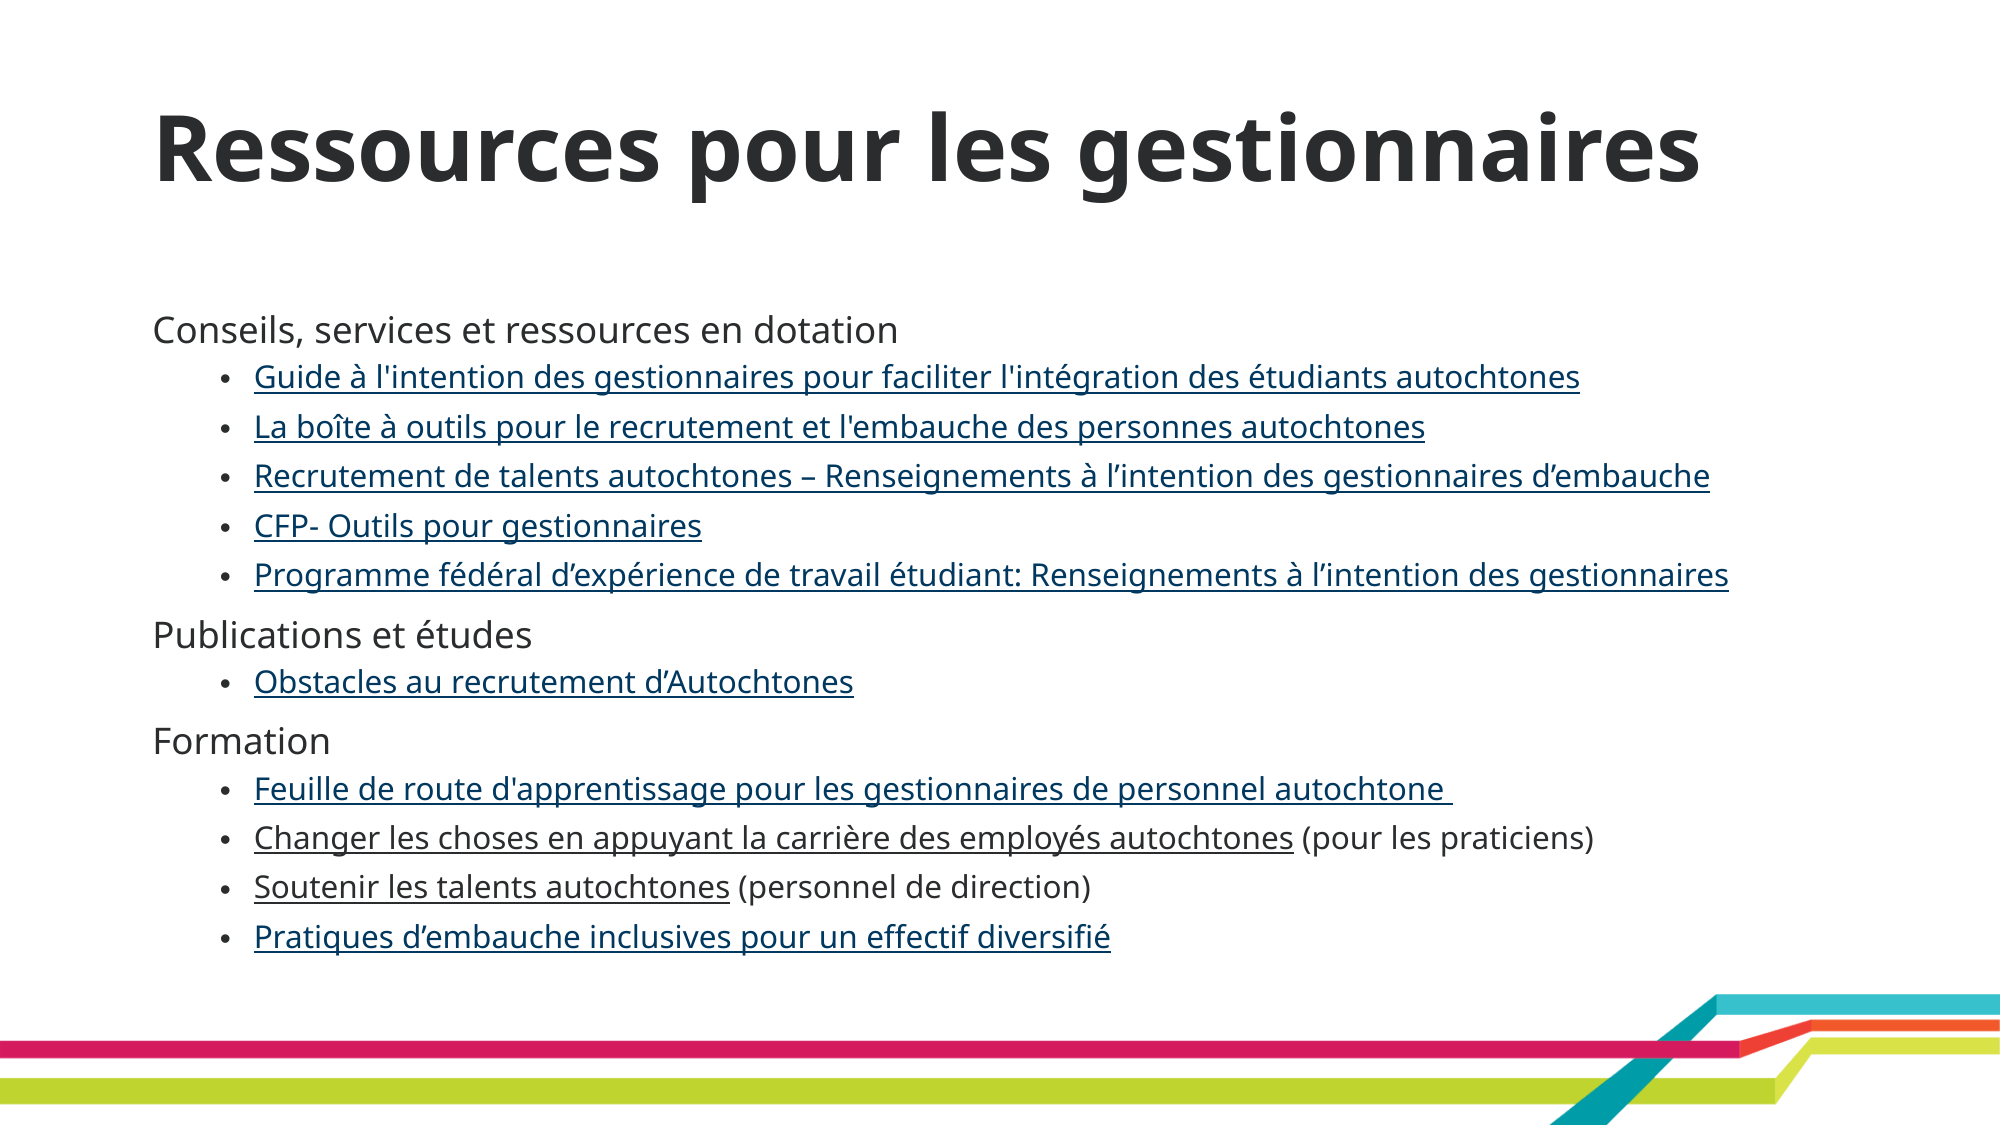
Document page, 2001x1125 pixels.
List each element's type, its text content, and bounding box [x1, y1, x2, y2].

title Ressources pour les gestionnaires [137, 43, 1863, 261]
list Conseils, services et ressources en dotation Guide à l'intention des gestionnaires pour faciliter l'intégration des étudiants autochtones La boîte à outils pour le recrutement et l'embauche des personnes autochtones Recrutement de talents autochtones – Renseignements à l’intention des gestionnaires d’embauche CFP- Outils pour gestionnaires Programme fédéral d’expérience de travail étudiant: Renseignements à l’intention des gestionnaires Publications et études Obstacles au recrutement d’Autochtones Formation Feuille de route d'apprentissage pour les gestionnaires de personnel autochtone Changer les choses en appuyant la carrière des employés autochtones (pour les praticiens) Soutenir les talents autochtones (personnel de direction) Pratiques d’embauche inclusives pour un effectif diversifié [137, 299, 1863, 974]
picture [0, 994, 2000, 1125]
